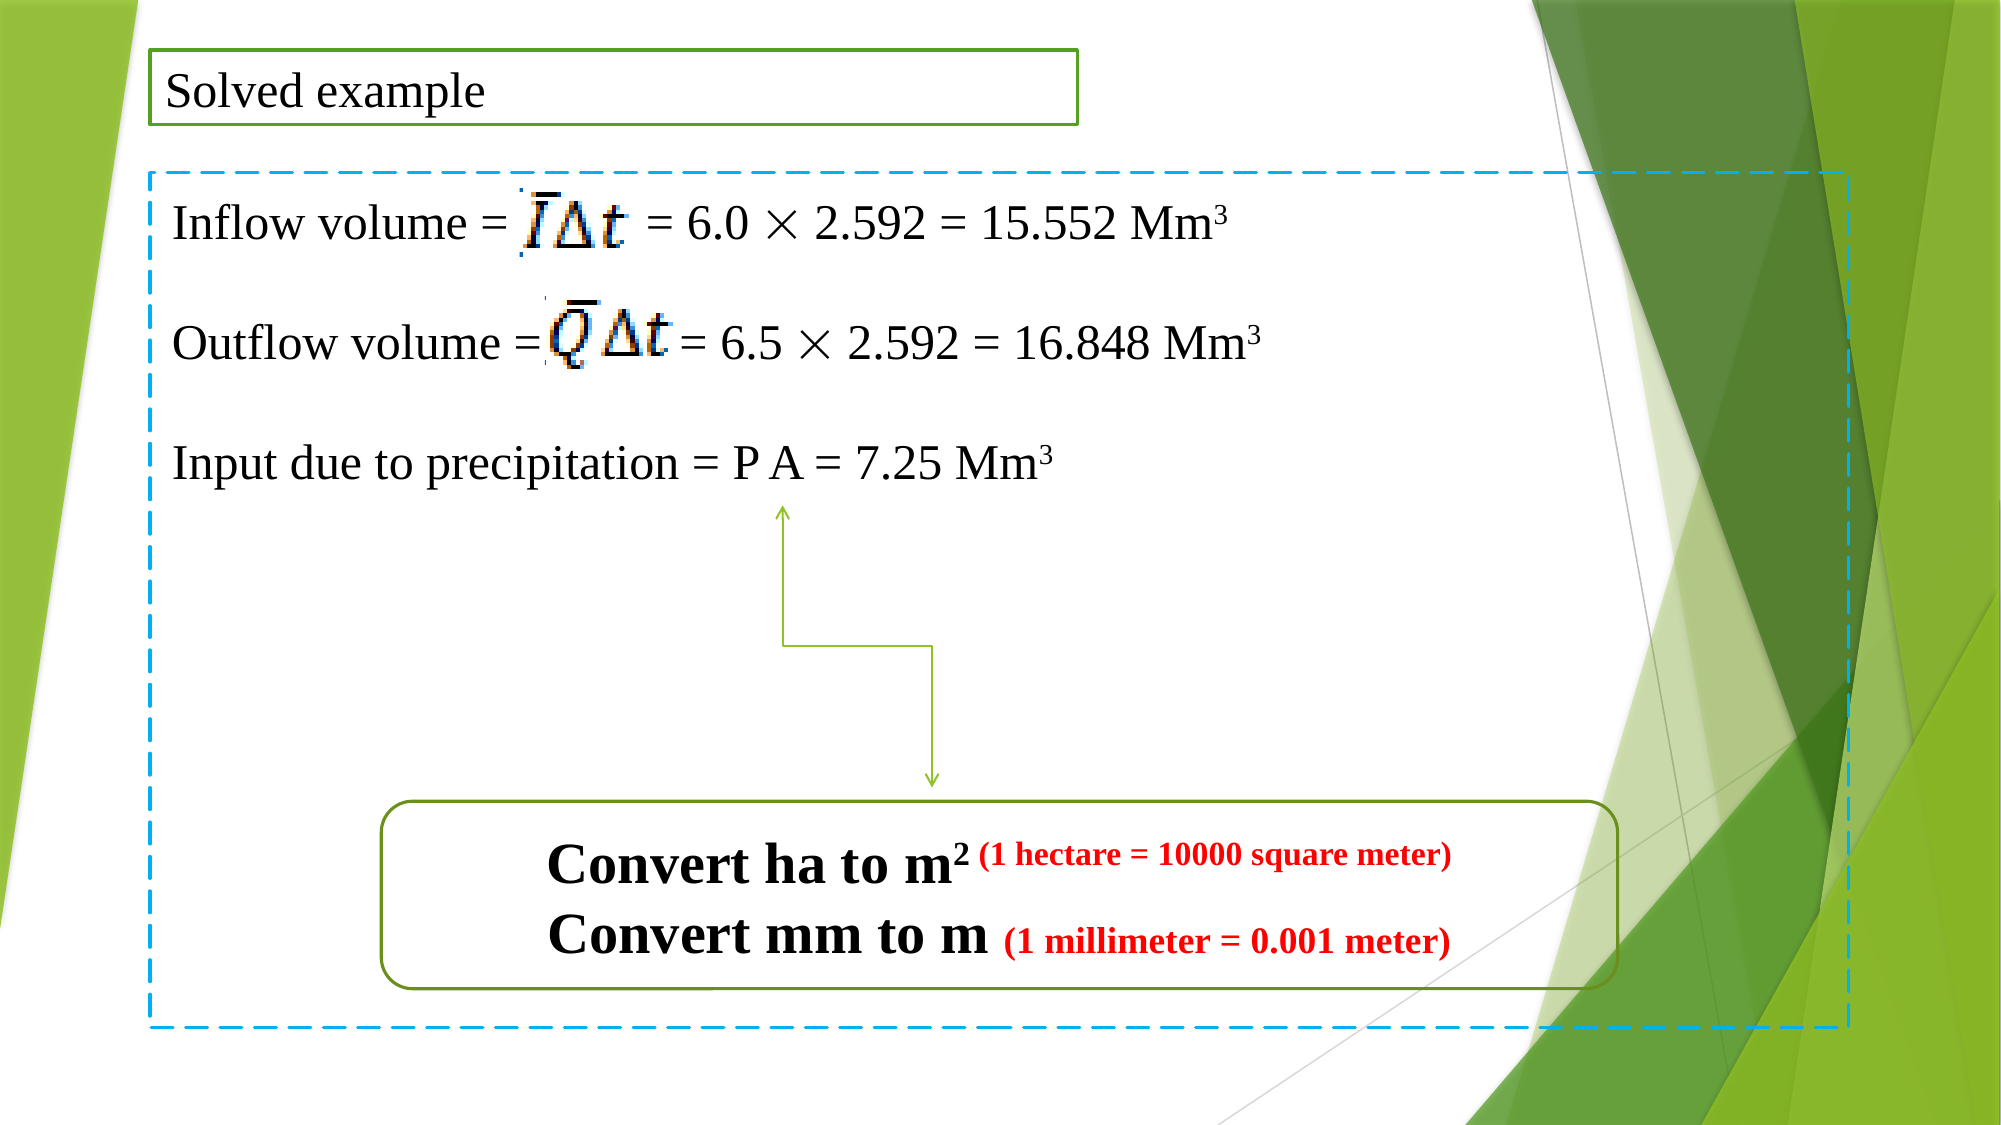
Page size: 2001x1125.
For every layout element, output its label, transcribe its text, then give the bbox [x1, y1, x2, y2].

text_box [715, 571, 999, 722]
picture [519, 180, 646, 269]
text_box [148, 171, 1850, 1029]
text_box Solved example [148, 48, 1079, 126]
picture [544, 275, 683, 378]
text_box Inflow volume = = 6.0  2.592 = 15.552 Mm3 Outflow volume = = 6.5  2.592 = 16.848 Mm3 Input due to precipitation = P A = 7.25 Mm3 [157, 62, 1570, 558]
text_box Convert ha to m2 (1 hectare = 10000 square meter) Convert mm to m (1 millimeter = 0.001 meter) [379, 799, 1620, 991]
